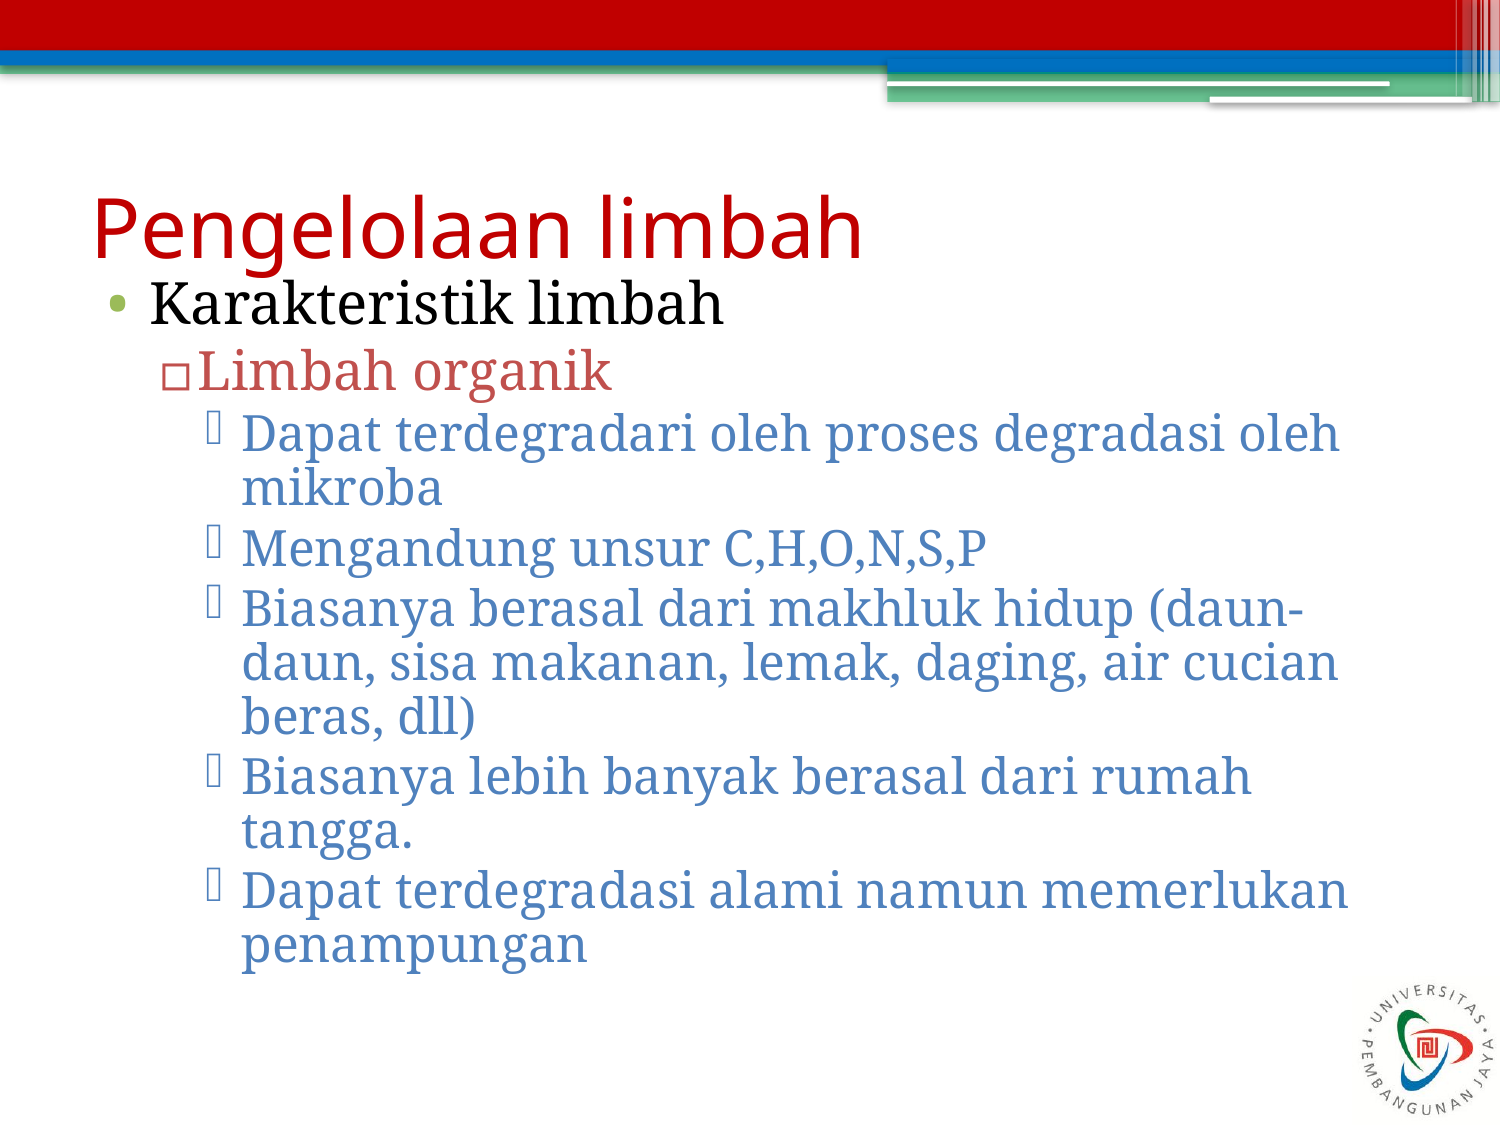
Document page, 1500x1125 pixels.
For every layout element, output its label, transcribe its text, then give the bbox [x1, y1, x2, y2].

title Pengelolaan limbah [75, 137, 1425, 313]
list Karakteristik limbah Limbah organik Dapat terdegradari oleh proses degradasi oleh mikroba Mengandung unsur C,H,O,N,S,P Biasanya berasal dari makhluk hidup (daun-daun, sisa makanan, lemak, daging, air cucian beras, dll) Biasanya lebih banyak berasal dari rumah tangga. Dapat terdegradasi alami namun memerlukan penampungan [75, 313, 1425, 943]
picture [1352, 976, 1500, 1125]
